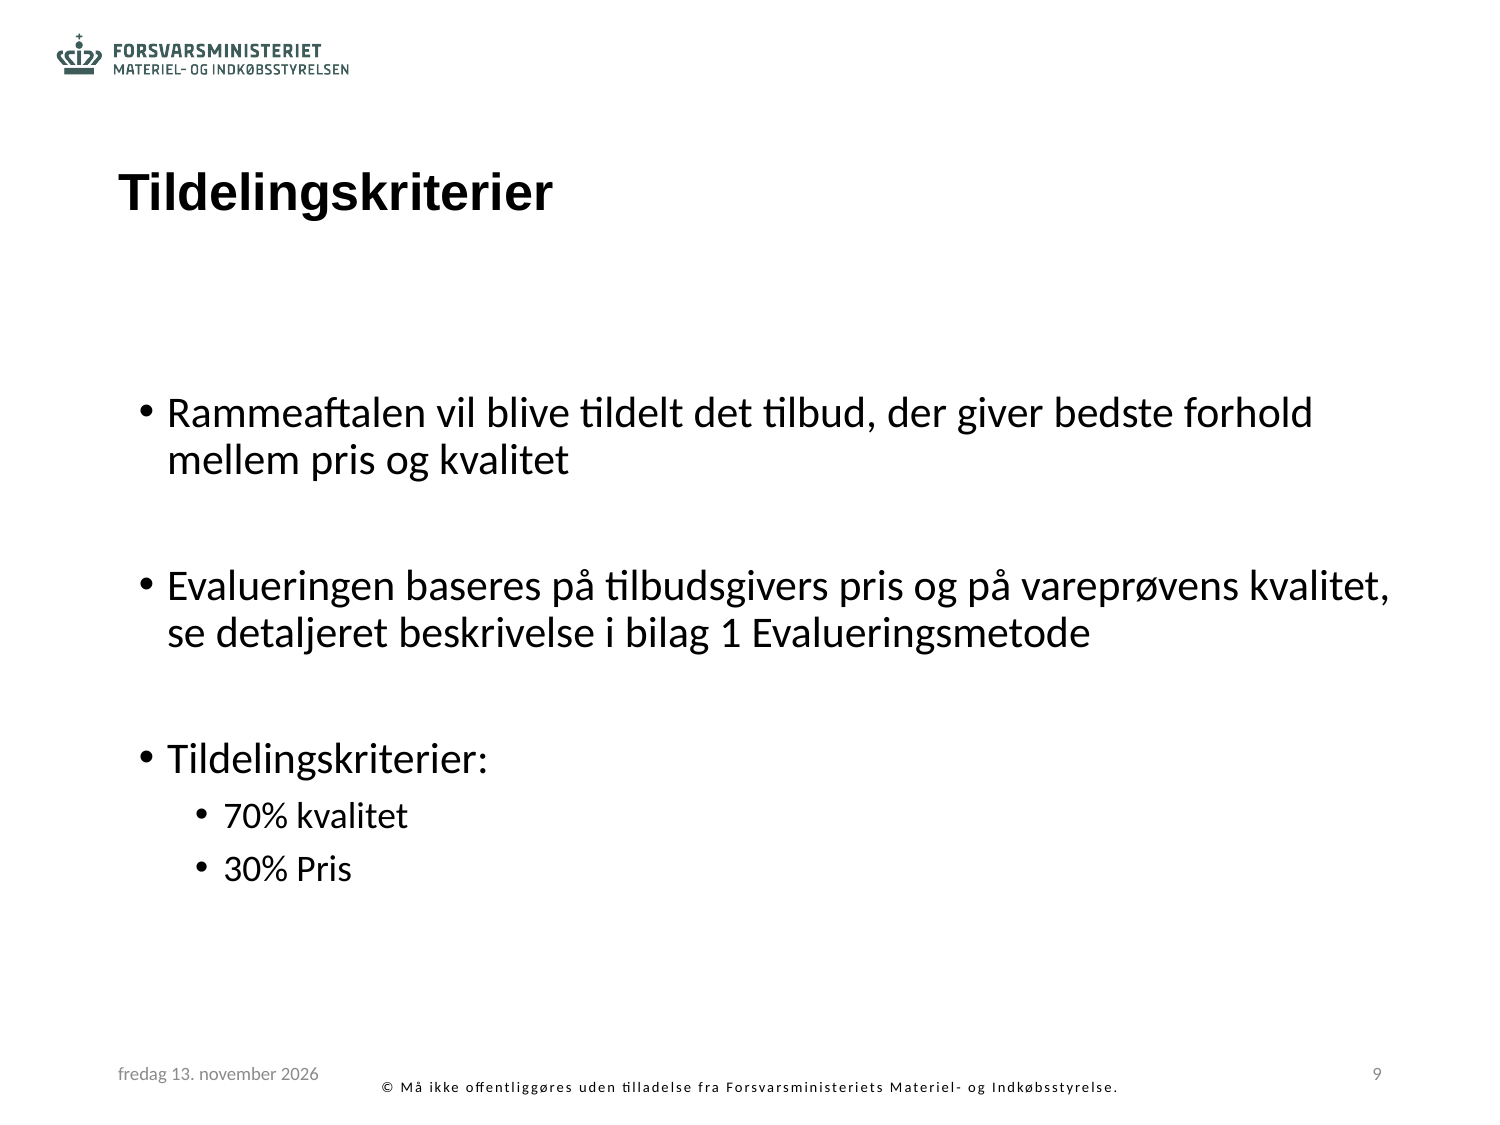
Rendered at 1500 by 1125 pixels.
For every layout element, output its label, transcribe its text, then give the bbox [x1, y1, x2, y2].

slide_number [103, 1042, 441, 1103]
picture [11, 8, 394, 100]
list Rammeaftalen vil blive tildelt det tilbud, der giver bedste forhold mellem pris og kvalitet Evalueringen baseres på tilbudsgivers pris og på vareprøvens kvalitet, se detaljeret beskrivelse i bilag 1 Evalueringsmetode Tildelingskriterier: 70% kvalitet 30% Pris [123, 382, 1442, 1065]
slide_number 9 [1059, 1042, 1397, 1103]
title Tildelingskriterier [103, 59, 1397, 328]
